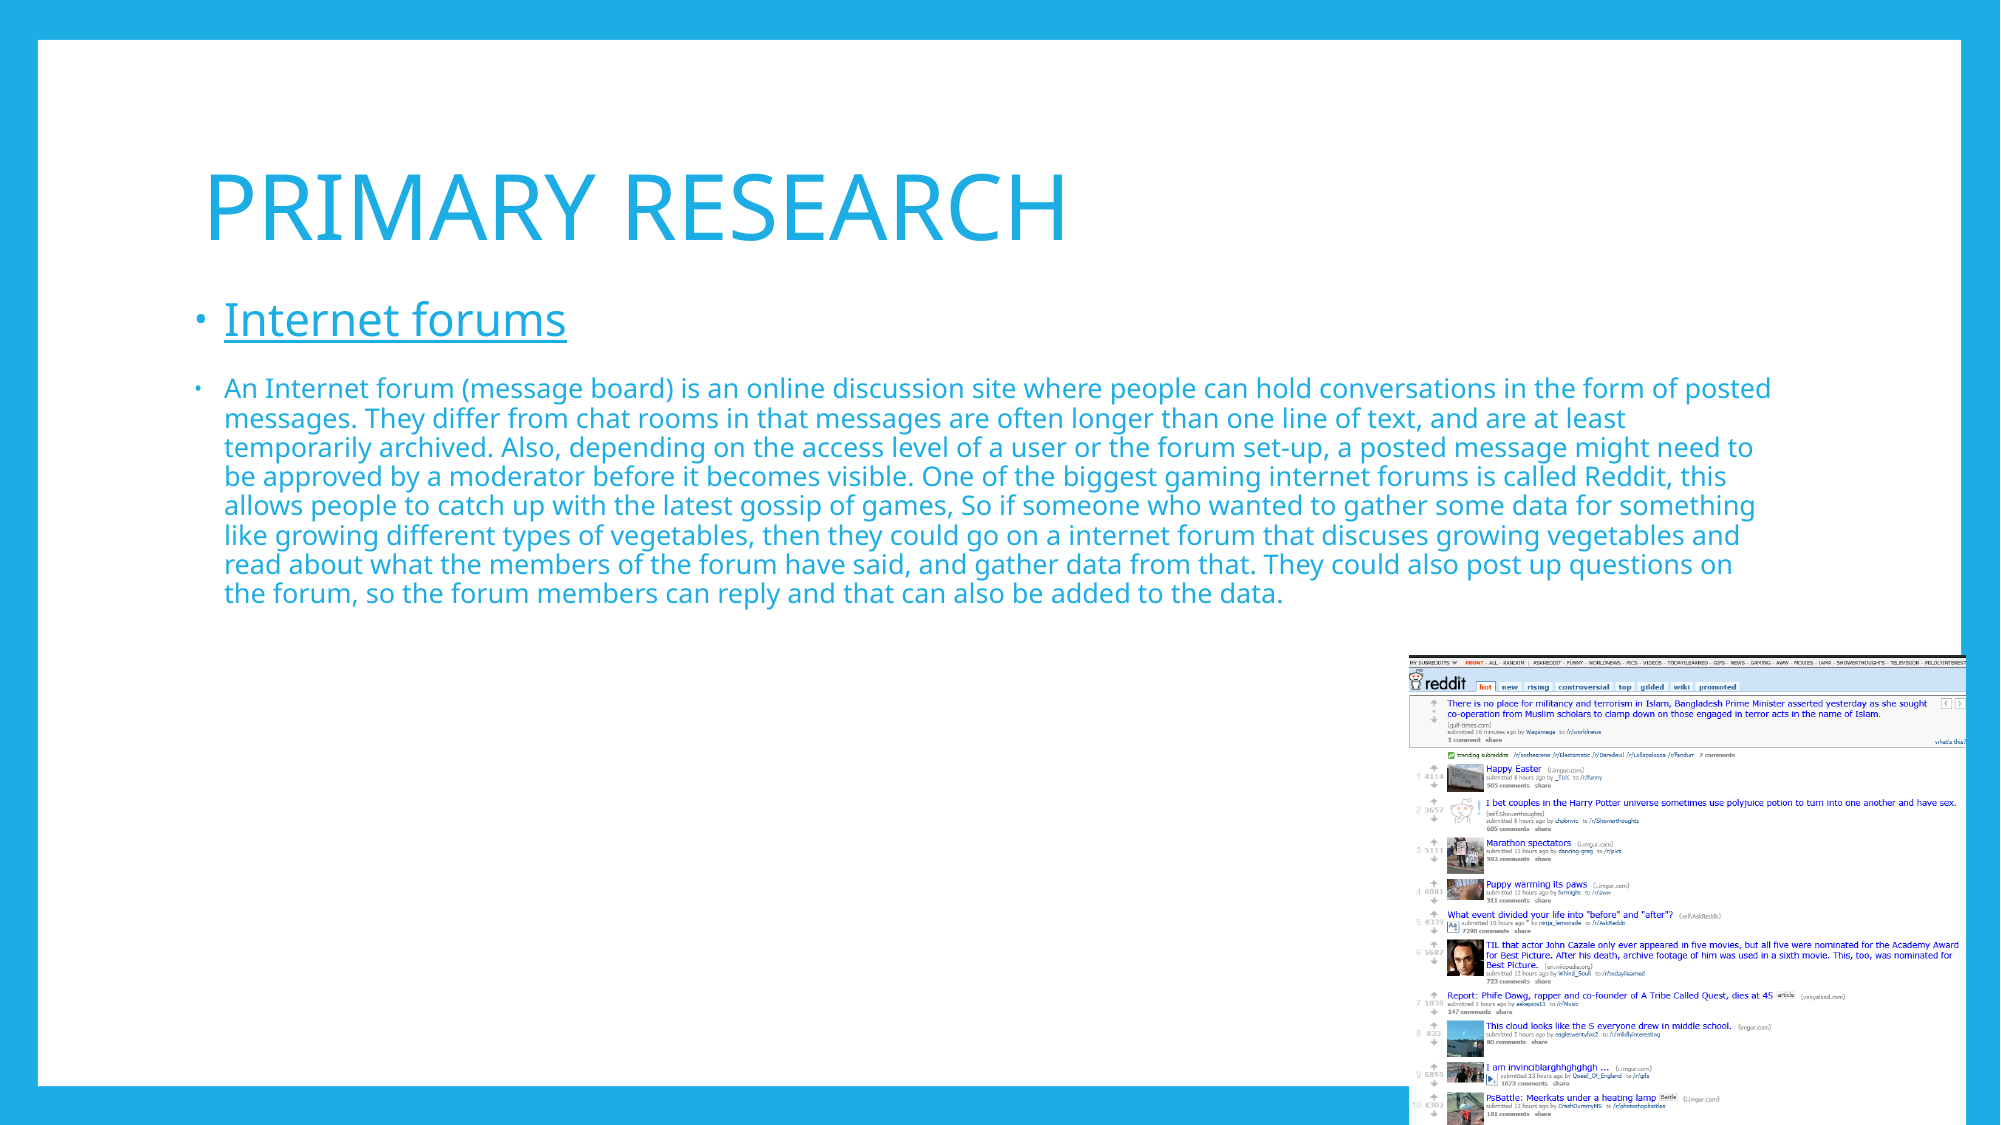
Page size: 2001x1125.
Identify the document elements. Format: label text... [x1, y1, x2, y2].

title PRIMARY RESEARCH [187, 99, 1808, 323]
list Internet forums An Internet forum (message board) is an online discussion site where people can hold conversations in the form of posted messages. They differ from chat rooms in that messages are often longer than one line of text, and are at least temporarily archived. Also, depending on the access level of a user or the forum set-up, a posted message might need to be approved by a moderator before it becomes visible. One of the biggest gaming internet forums is called Reddit, this allows people to catch up with the latest gossip of games, So if someone who wanted to gather some data for something like growing different types of vegetables, then they could go on a internet forum that discuses growing vegetables and read about what the members of the forum have said, and gather data from that. They could also post up questions on the forum, so the forum members can reply and that can also be added to the data. [171, 289, 1792, 952]
picture [1408, 655, 1967, 1125]
